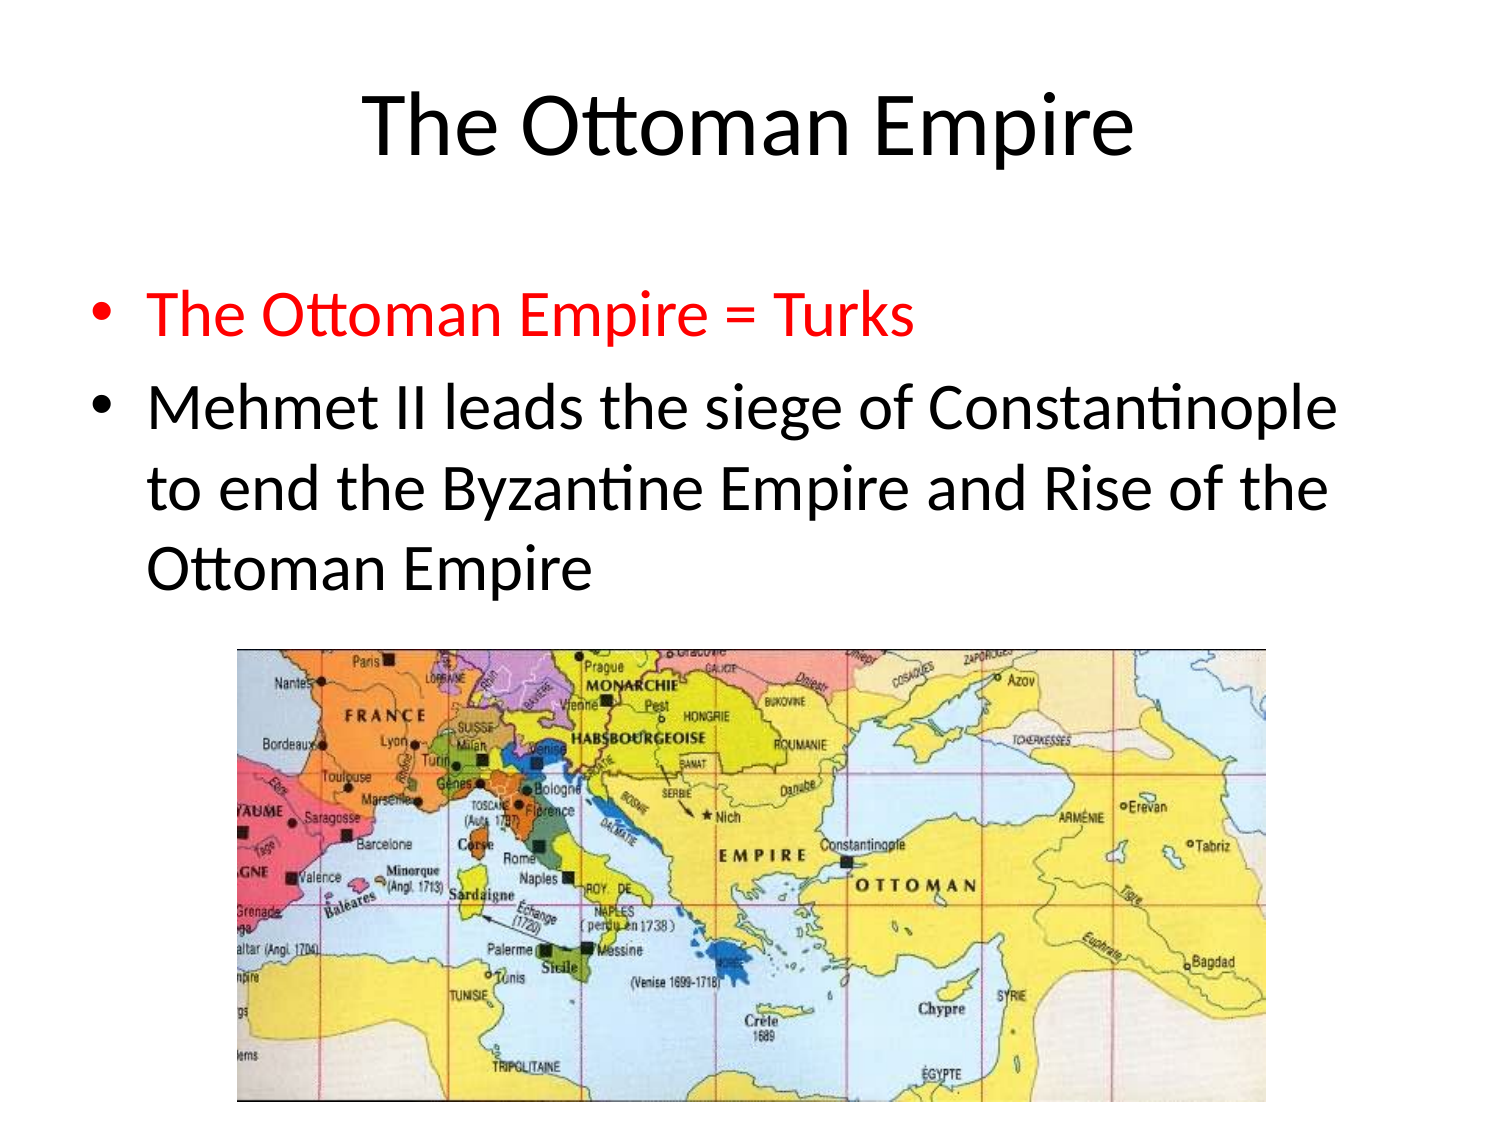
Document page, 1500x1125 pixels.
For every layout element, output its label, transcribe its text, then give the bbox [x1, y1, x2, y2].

title The Ottoman Empire [0, 24, 1499, 213]
picture [237, 649, 1266, 1102]
list The Ottoman Empire = Turks Mehmet II leads the siege of Constantinople to end the Byzantine Empire and Rise of the Ottoman Empire [75, 262, 1425, 1005]
